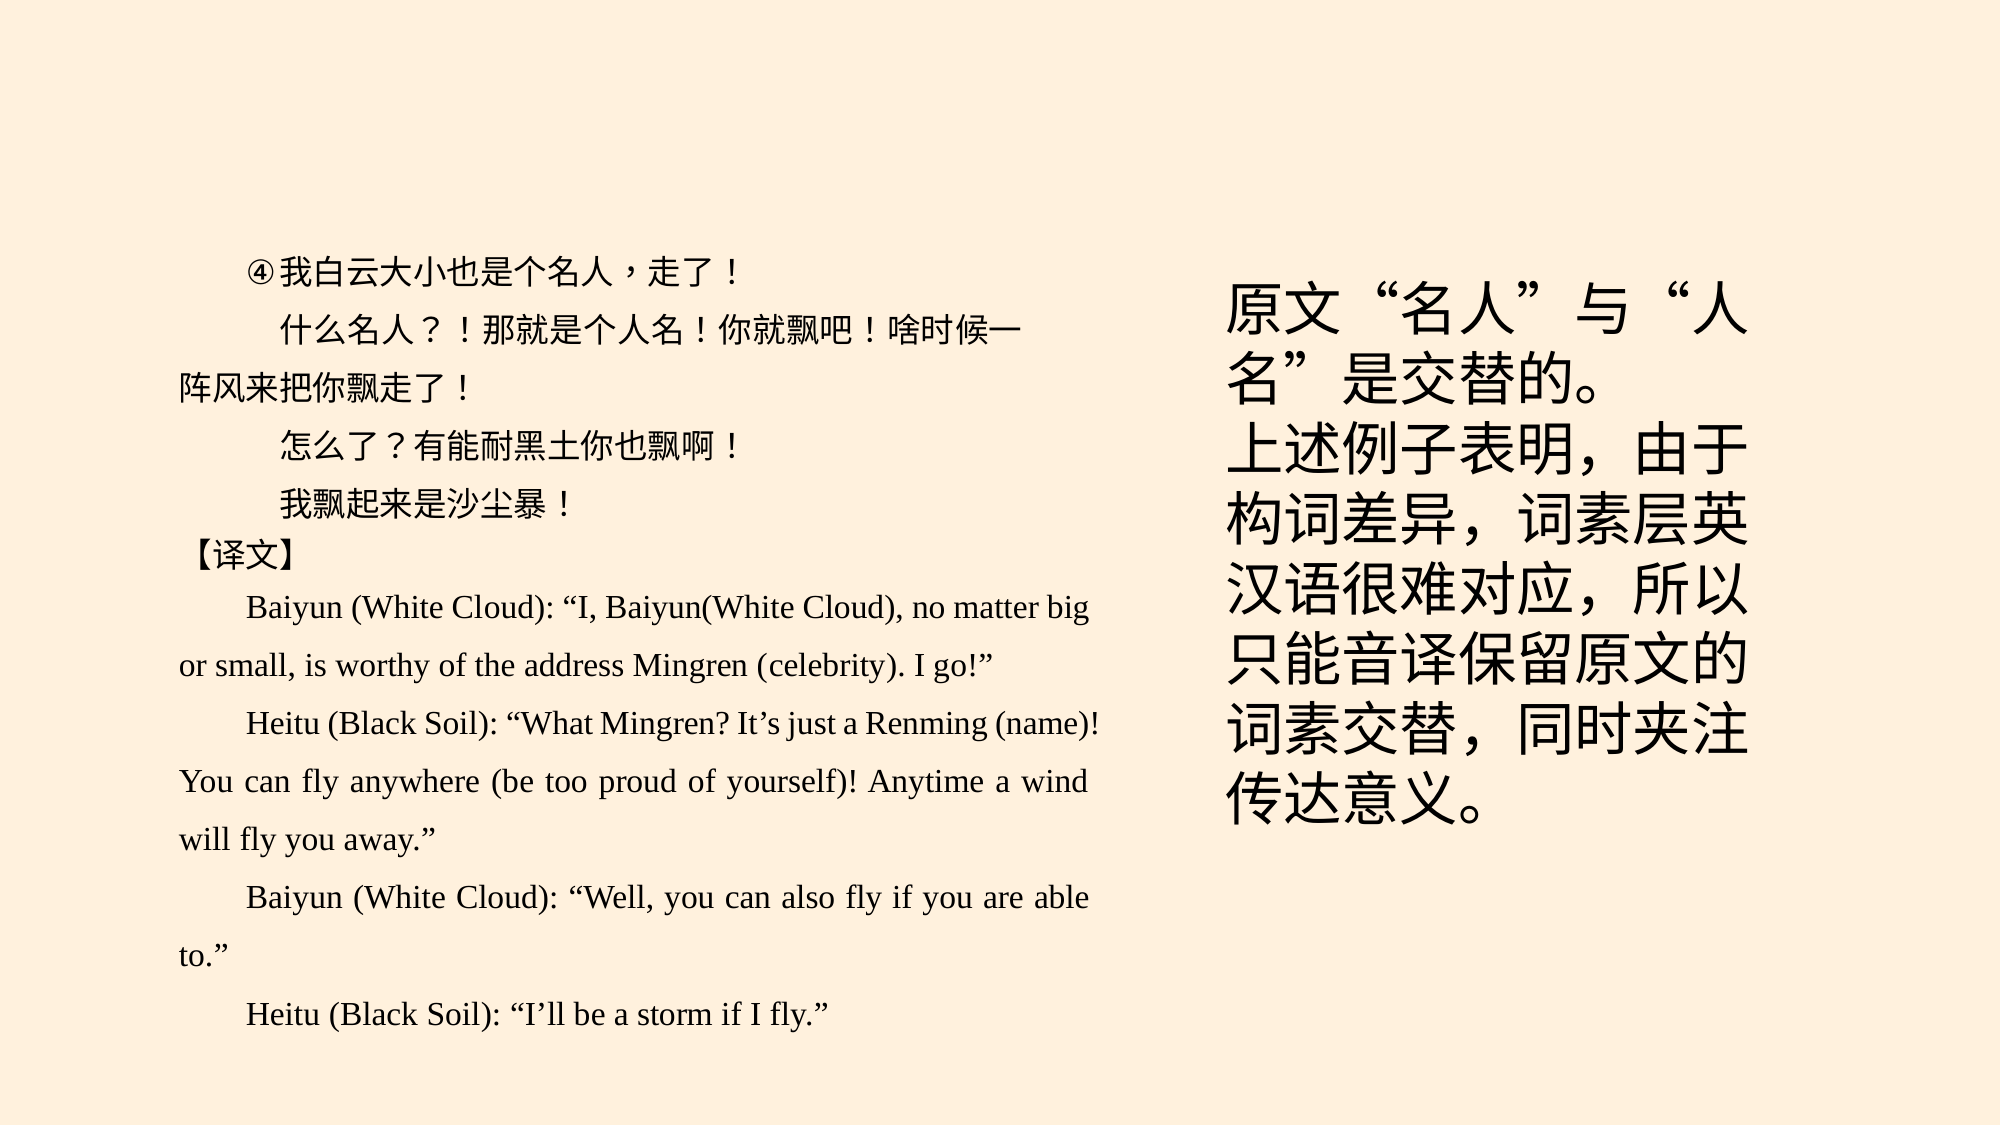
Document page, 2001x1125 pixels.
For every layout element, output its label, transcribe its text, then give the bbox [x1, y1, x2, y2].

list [178, 243, 1130, 1077]
text_box 原文“名人”与“人名”是交替的。 上述例子表明，由于构词差异，词素层英汉语很难对应，所以只能音译保留原文的词素交替，同时夹注传达意义。 [1210, 264, 1822, 840]
